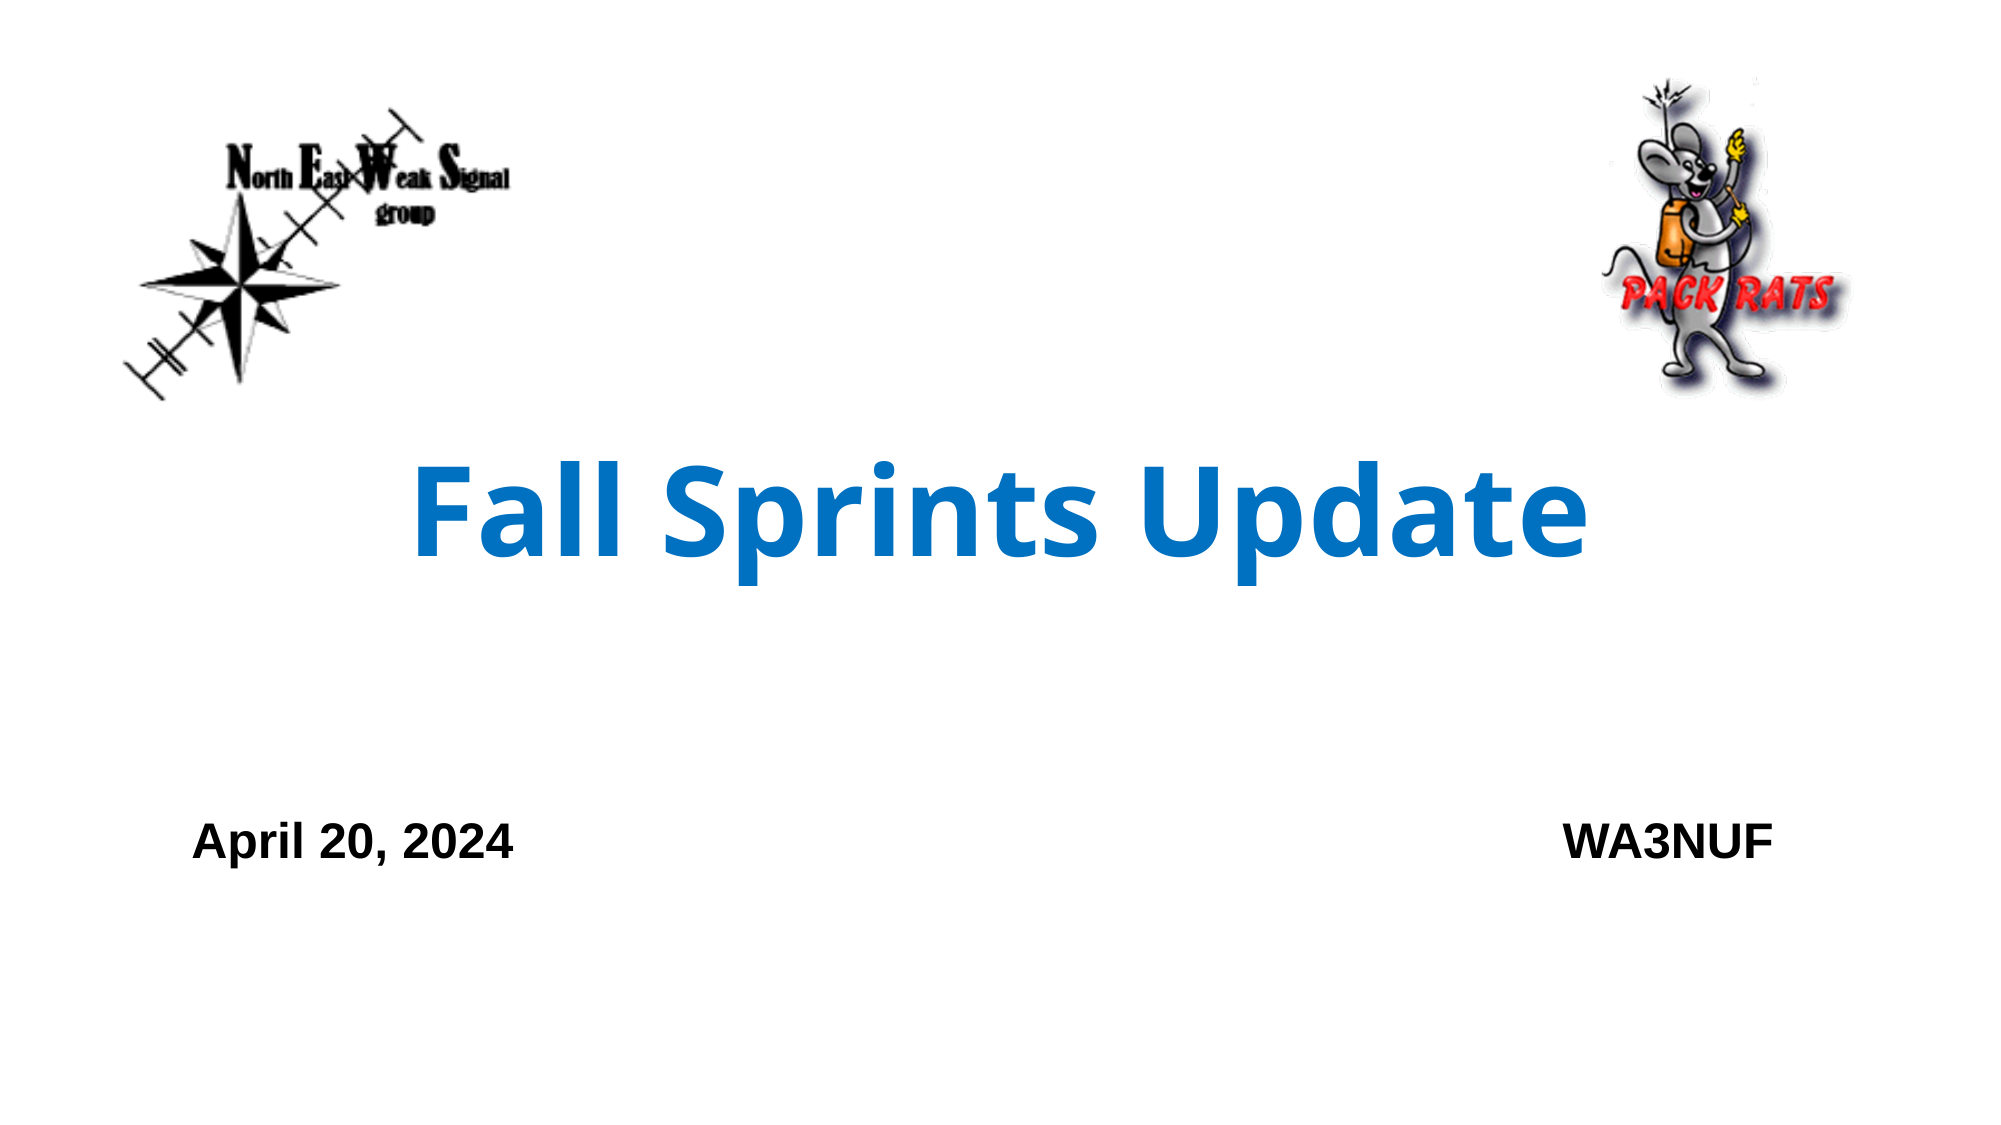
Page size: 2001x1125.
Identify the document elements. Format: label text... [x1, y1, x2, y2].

text_box WA3NUF [1548, 801, 1789, 877]
title Fall Sprints Update [137, 407, 1863, 625]
text_box April 20, 2024 [176, 801, 529, 877]
picture [107, 88, 543, 428]
picture [1580, 68, 1863, 408]
